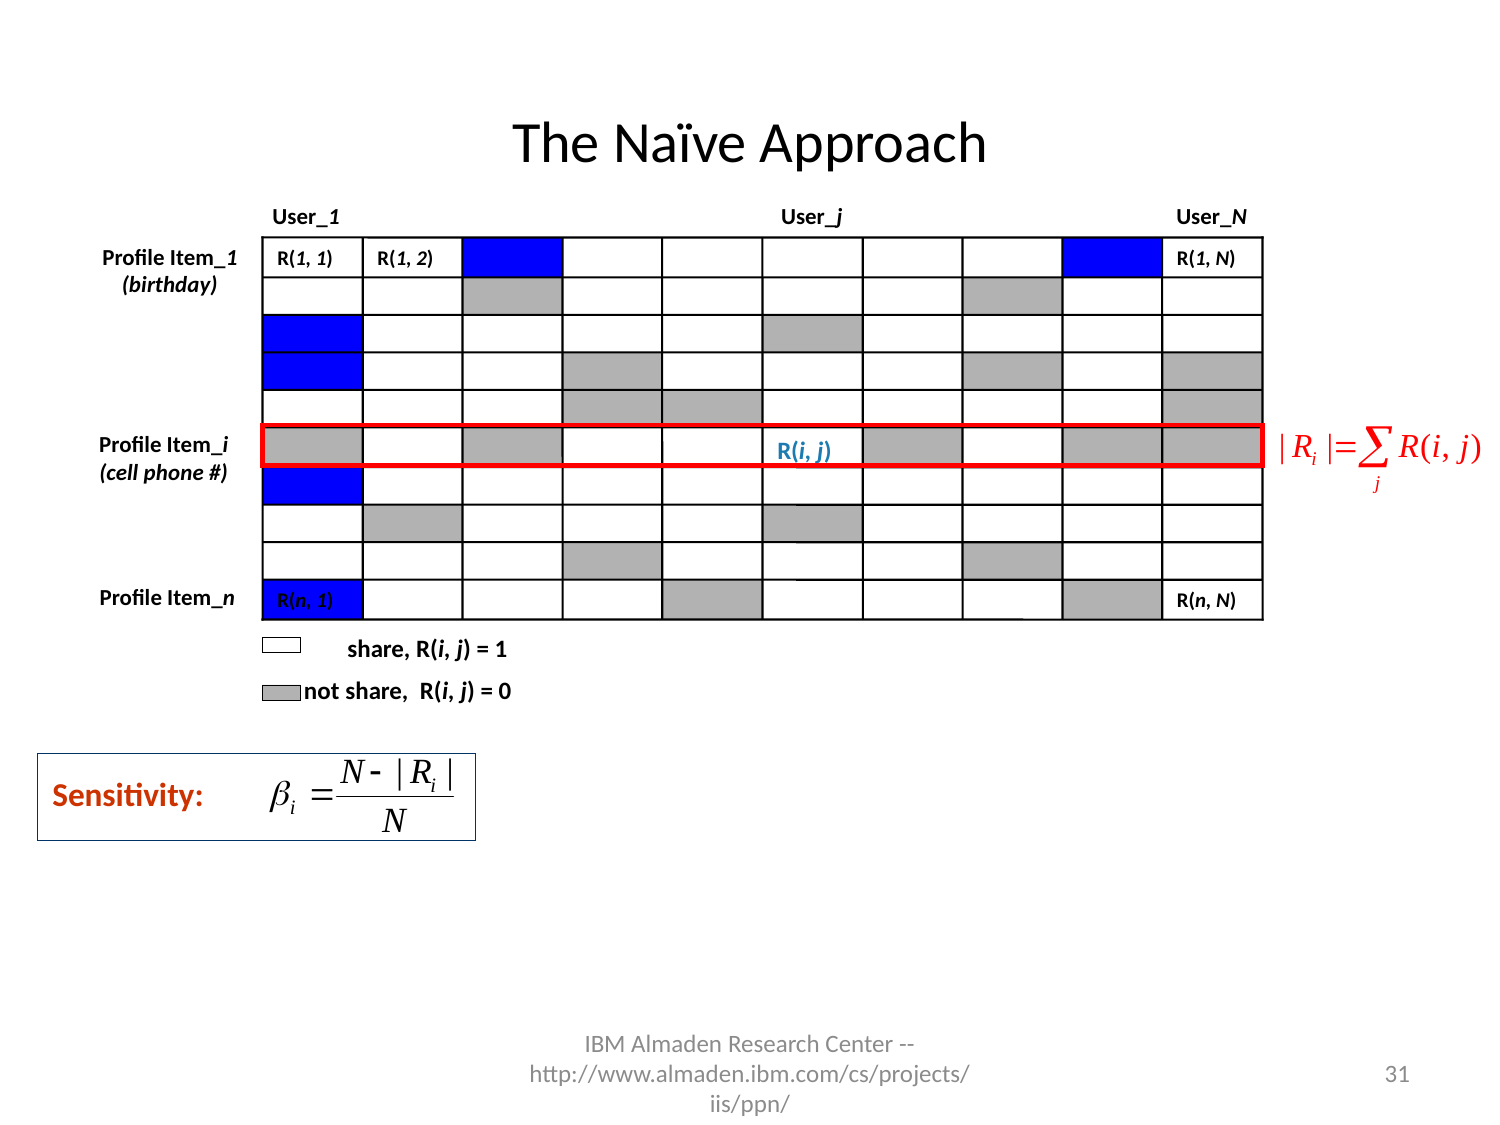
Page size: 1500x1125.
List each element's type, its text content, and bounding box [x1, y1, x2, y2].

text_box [59, 194, 1276, 713]
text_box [1274, 420, 1488, 501]
footer IBM Almaden Research Center -- http://www.almaden.ibm.com/cs/projects/iis/ppn/ [512, 1042, 988, 1103]
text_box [37, 747, 476, 841]
title The Naïve Approach [75, 45, 1425, 233]
slide_number 31 [1074, 1042, 1425, 1103]
